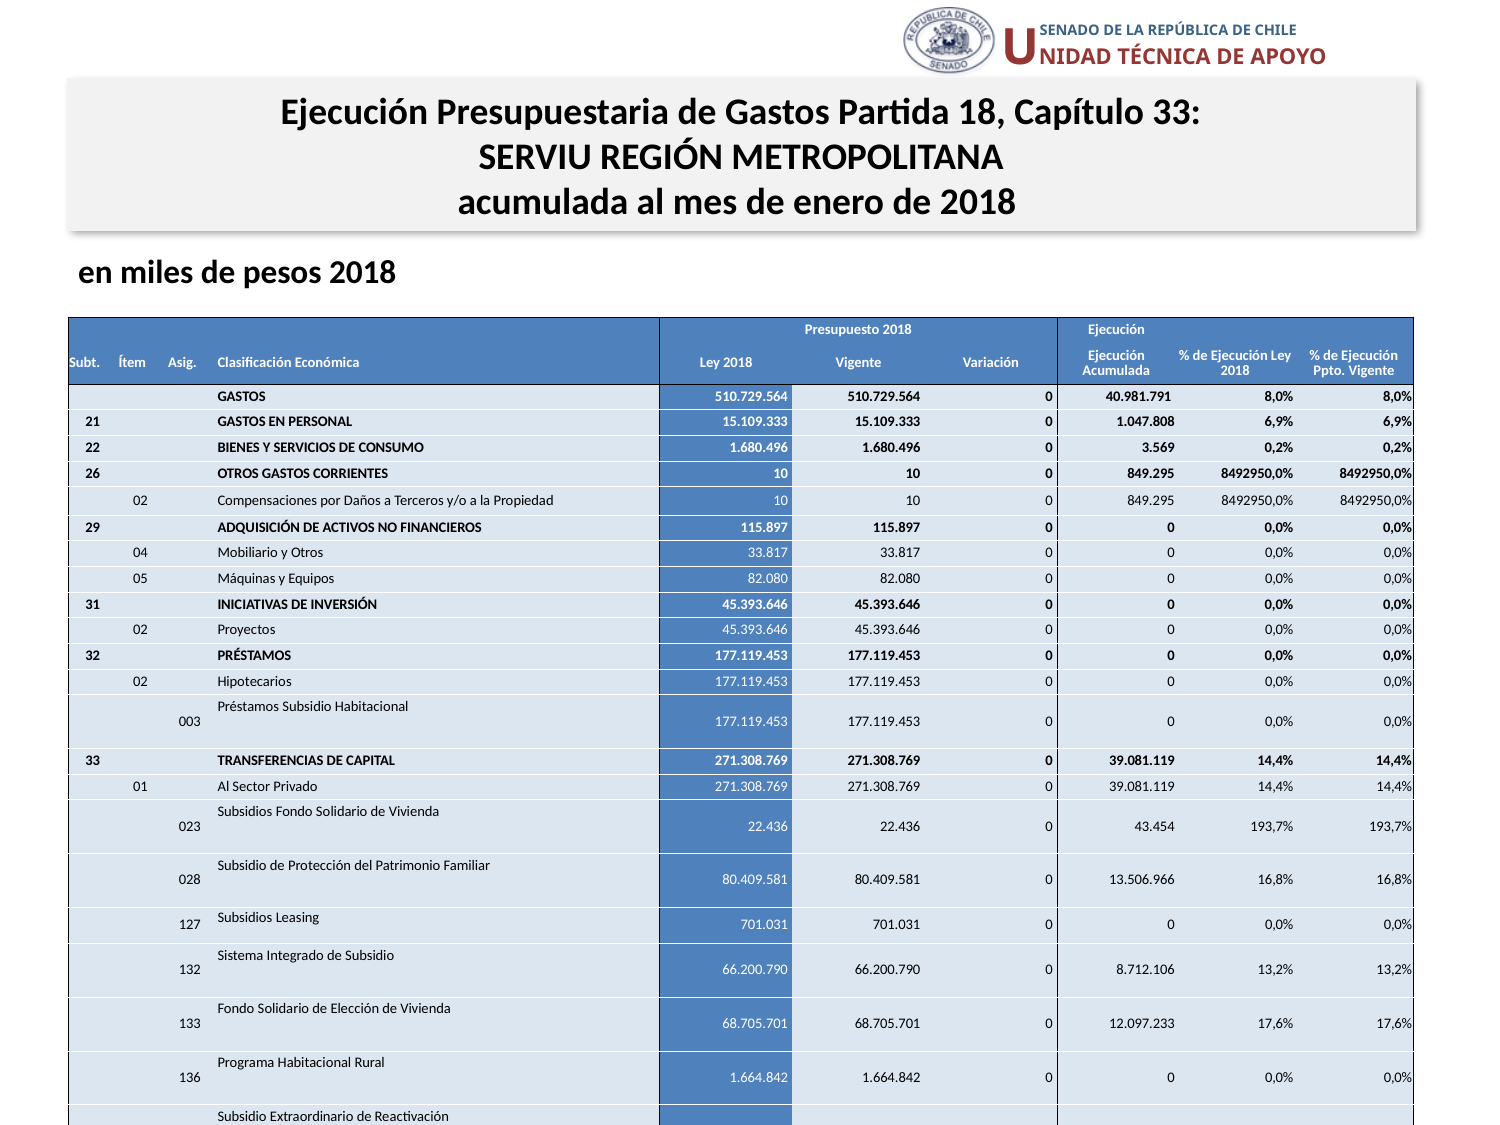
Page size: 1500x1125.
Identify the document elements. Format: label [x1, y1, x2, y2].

table_cell [660, 800, 1057, 853]
text_box [63, 242, 1414, 318]
table_cell [660, 775, 1057, 799]
table_cell [69, 436, 659, 461]
table_cell [1058, 462, 1413, 486]
table_header [660, 318, 1057, 343]
table_cell [69, 487, 659, 515]
table_cell [69, 343, 659, 384]
table_cell [1058, 749, 1413, 774]
table_cell [1058, 410, 1413, 435]
table_cell [69, 644, 659, 669]
table_cell [69, 567, 659, 592]
table_cell [1058, 695, 1413, 748]
table_cell [69, 695, 659, 748]
table_cell [1058, 487, 1413, 515]
table_cell [660, 908, 1057, 943]
table_cell [69, 908, 659, 943]
table_cell [660, 998, 1057, 1051]
table_cell [1058, 1105, 1413, 1125]
table_cell [660, 462, 1057, 486]
table_cell [69, 541, 659, 566]
table_cell [69, 1105, 659, 1125]
table_cell [660, 343, 1057, 384]
table_cell [660, 670, 1057, 694]
table_cell [660, 944, 1057, 997]
table_cell [660, 1105, 1057, 1125]
table_cell [69, 516, 659, 540]
table_cell [69, 462, 659, 486]
table_cell [69, 385, 659, 409]
table_cell [1058, 567, 1413, 592]
table_header [1058, 318, 1413, 343]
table_cell [69, 1052, 659, 1104]
table_cell [660, 385, 1057, 409]
table_cell [660, 618, 1057, 643]
table_cell [1058, 944, 1413, 997]
table_cell [1058, 1052, 1413, 1104]
table_cell [1058, 385, 1413, 409]
table_cell [69, 944, 659, 997]
table_cell [1058, 775, 1413, 799]
table_cell [660, 436, 1057, 461]
text_box [67, 78, 1415, 230]
table_cell [660, 487, 1057, 515]
table_cell [660, 749, 1057, 774]
table_cell [1058, 436, 1413, 461]
table_cell [1058, 343, 1413, 384]
table_cell [660, 410, 1057, 435]
table_cell [1058, 998, 1413, 1051]
table_cell [660, 1052, 1057, 1104]
table_cell [1058, 670, 1413, 694]
table_cell [1058, 800, 1413, 853]
table_cell [660, 854, 1057, 907]
table_cell [69, 618, 659, 643]
table_cell [1058, 593, 1413, 617]
table_cell [660, 541, 1057, 566]
table_cell [660, 695, 1057, 748]
table_cell [69, 670, 659, 694]
table_cell [69, 410, 659, 435]
table_cell [1058, 618, 1413, 643]
table_cell [69, 854, 659, 907]
table_cell [1058, 854, 1413, 907]
table_cell [1058, 644, 1413, 669]
table_cell [69, 800, 659, 853]
table_cell [69, 749, 659, 774]
table_cell [660, 644, 1057, 669]
table_cell [69, 775, 659, 799]
table_header [69, 318, 659, 343]
table_cell [660, 516, 1057, 540]
table_cell [69, 593, 659, 617]
table_cell [1058, 516, 1413, 540]
slide_number [1414, 1042, 1425, 1103]
table_cell [69, 998, 659, 1051]
table_cell [1058, 541, 1413, 566]
picture [903, 7, 997, 76]
table_cell [1058, 908, 1413, 943]
table_cell [660, 593, 1057, 617]
table_cell [660, 567, 1057, 592]
